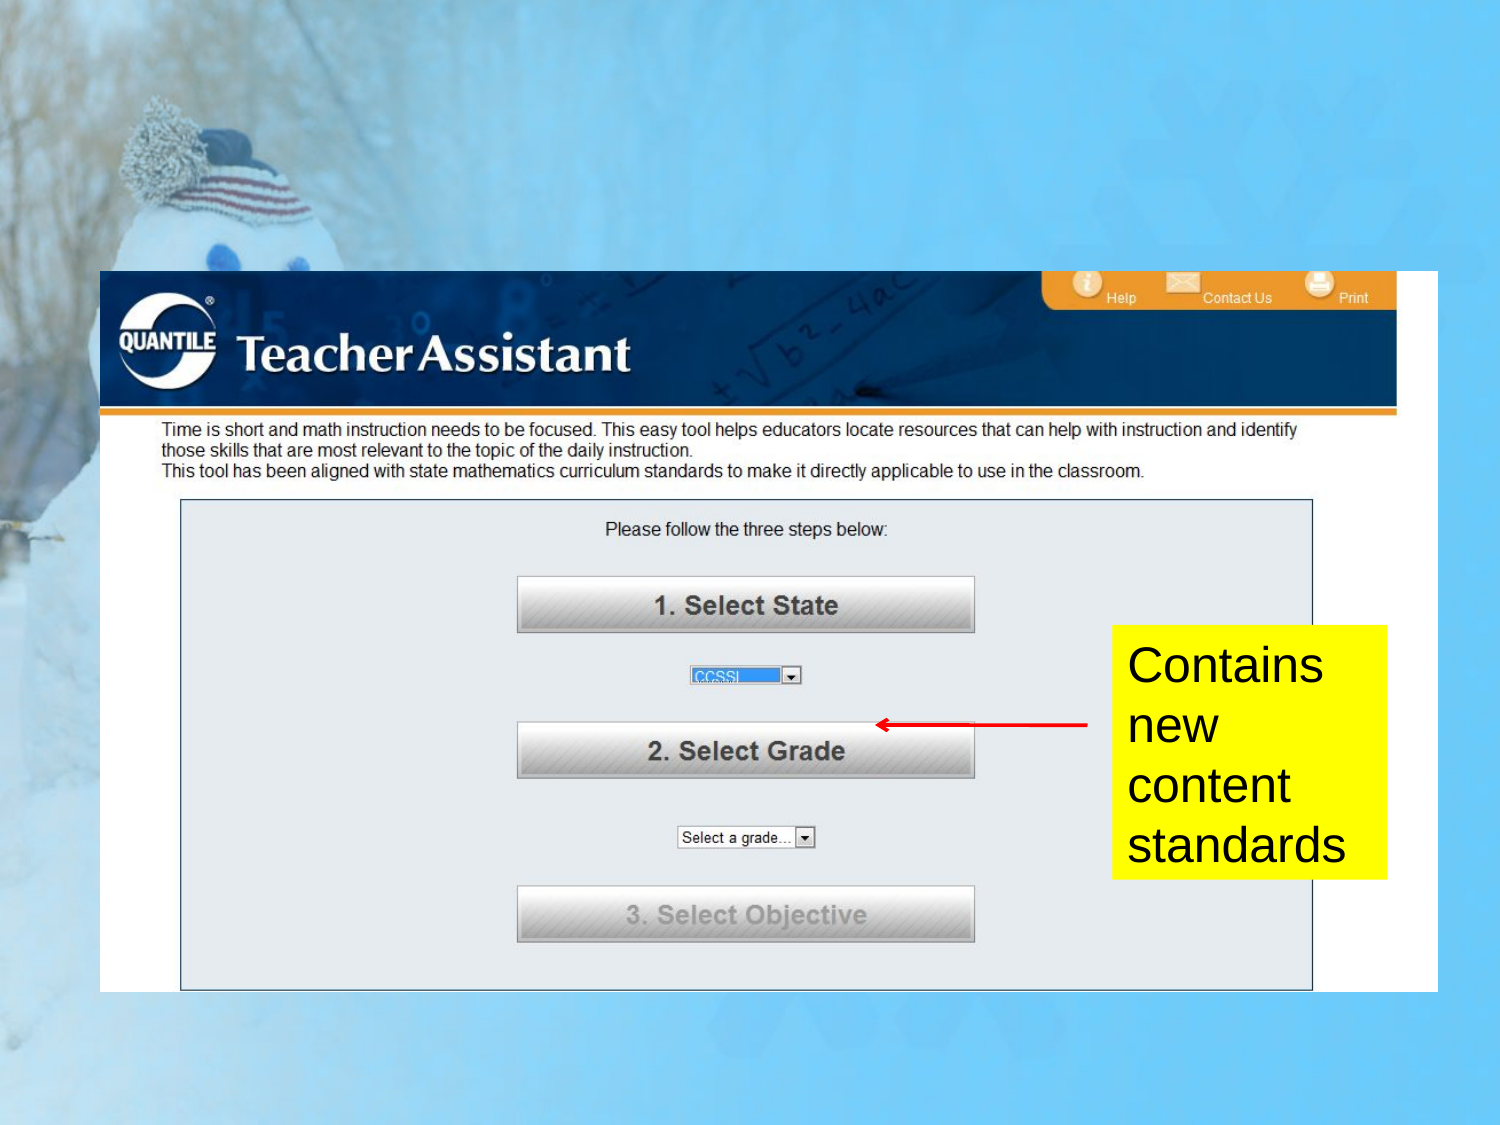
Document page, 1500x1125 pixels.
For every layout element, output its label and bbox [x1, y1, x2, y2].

list [100, 270, 1439, 992]
picture [0, 0, 1500, 1125]
